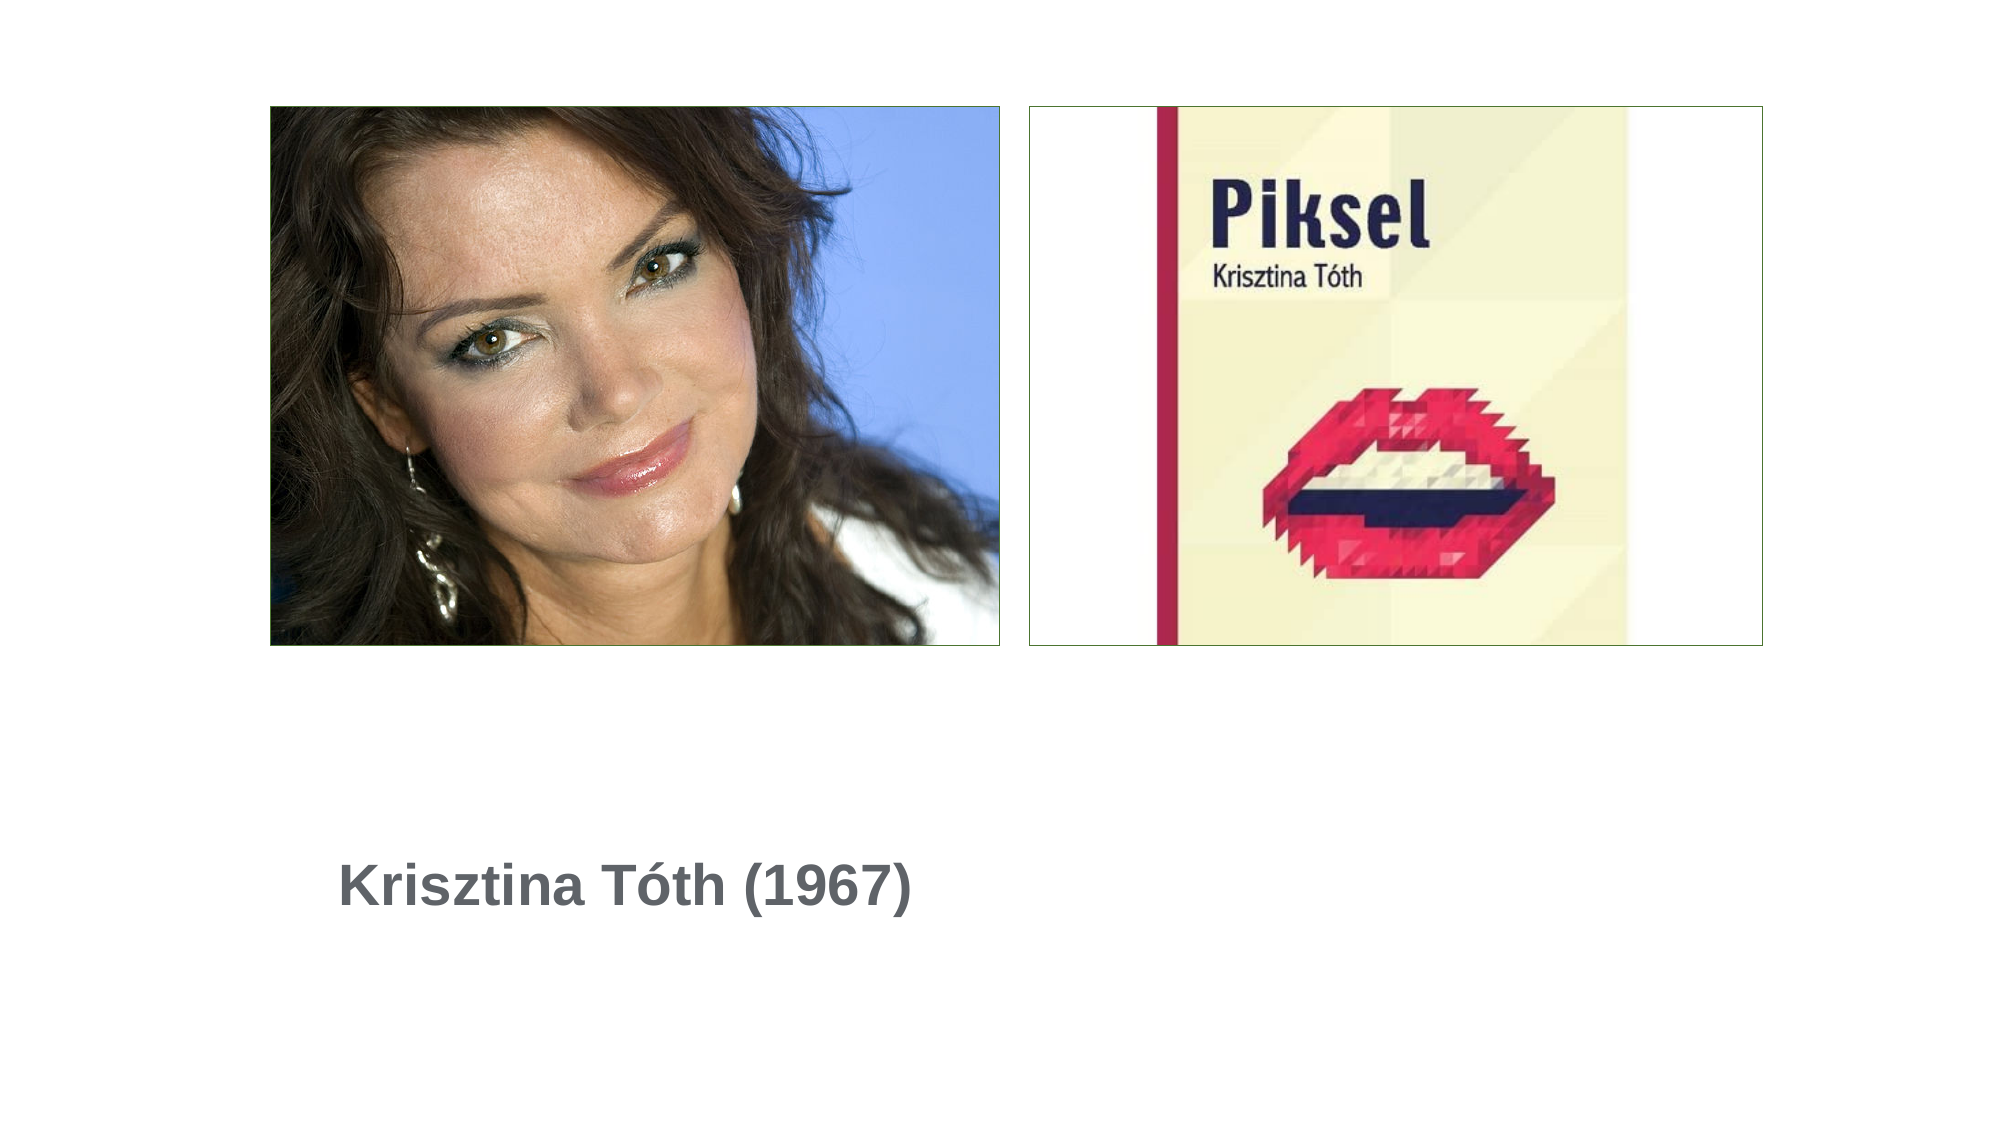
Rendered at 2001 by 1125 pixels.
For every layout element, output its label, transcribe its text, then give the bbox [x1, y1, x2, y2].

title Krisztina Tóth (1967) [323, 847, 1710, 993]
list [1029, 106, 1763, 646]
picture [270, 106, 1000, 646]
